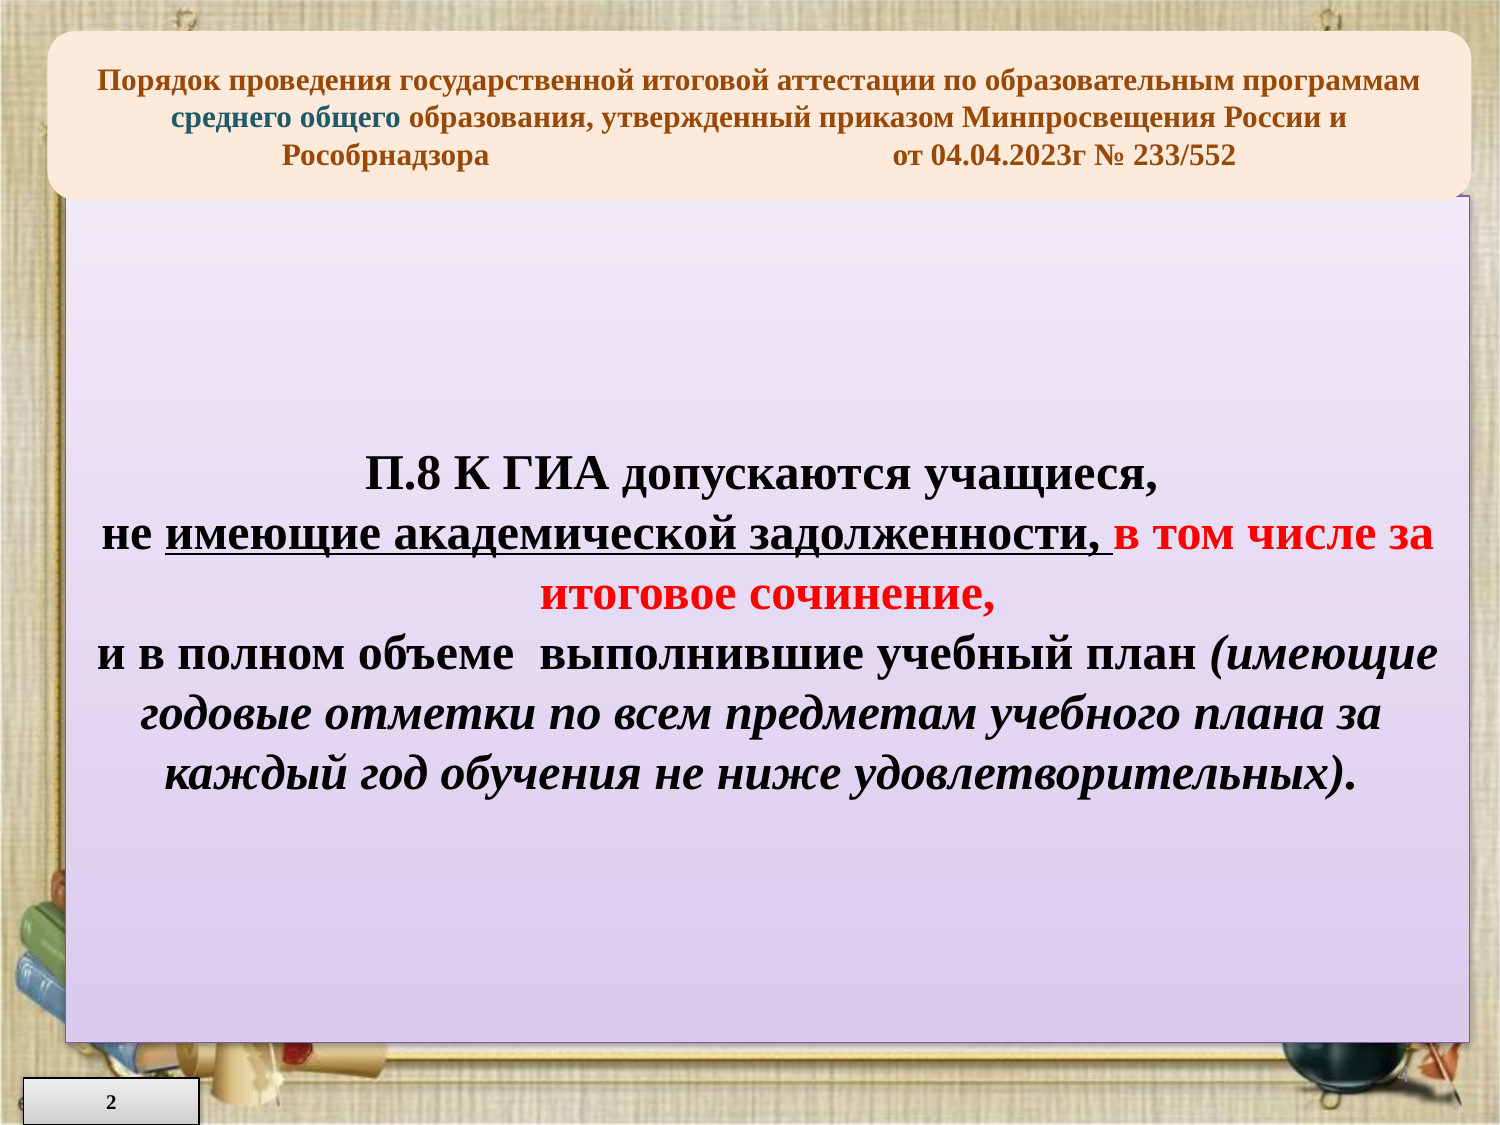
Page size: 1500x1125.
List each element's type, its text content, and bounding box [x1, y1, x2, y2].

text_box Порядок проведения государственной итоговой аттестации по образовательным программам среднего общего образования, утвержденный приказом Минпросвещения России и Рособрнадзора от 04.04.2023г № 233/552 [45, 28, 1474, 202]
text_box 2 [23, 1077, 200, 1125]
picture [0, 0, 1500, 1125]
text_box П.8 К ГИА допускаются учащиеся, не имеющие академической задолженности, в том числе за итоговое сочинение, и в полном объеме выполнившие учебный план (имеющие годовые отметки по всем предметам учебного плана за каждый год обучения не ниже удовлетворительных). [65, 195, 1470, 1043]
slide_number 4 [1074, 1042, 1425, 1103]
